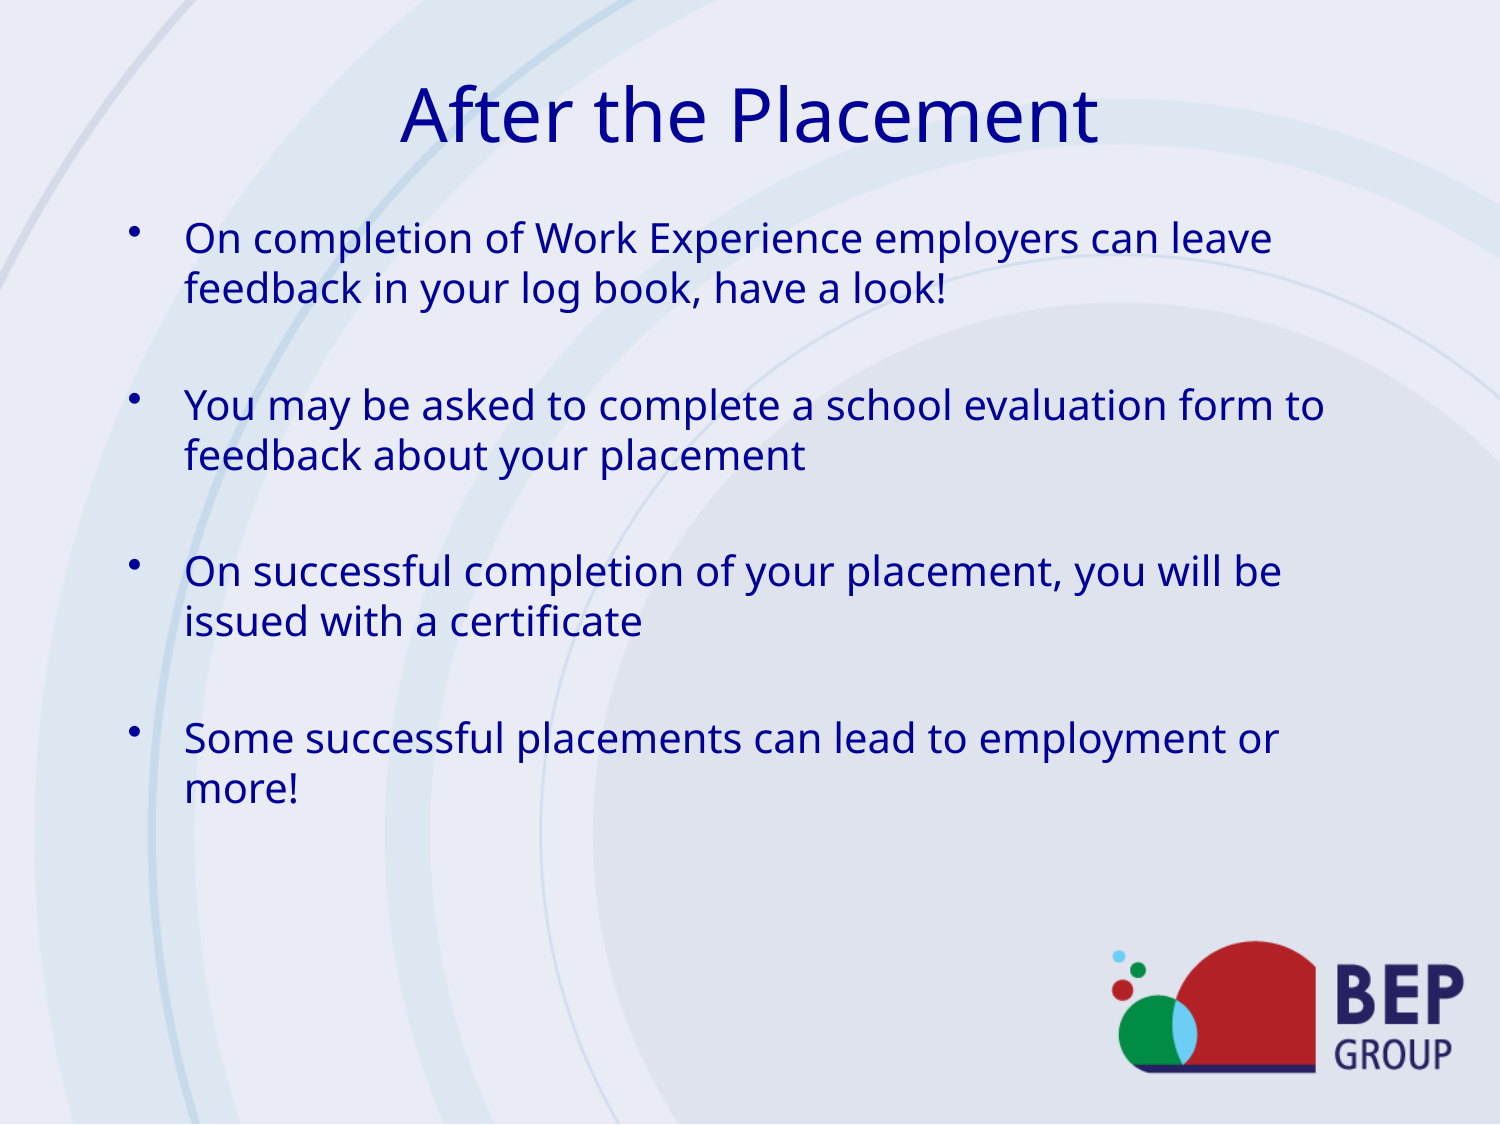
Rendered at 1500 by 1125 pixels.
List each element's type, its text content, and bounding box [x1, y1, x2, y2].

picture [0, 0, 1500, 1124]
list On completion of Work Experience employers can leave feedback in your log book, have a look! You may be asked to complete a school evaluation form to feedback about your placement On successful completion of your placement, you will be issued with a certificate Some successful placements can lead to employment or more! [112, 160, 1388, 836]
title After the Placement [112, 19, 1388, 160]
